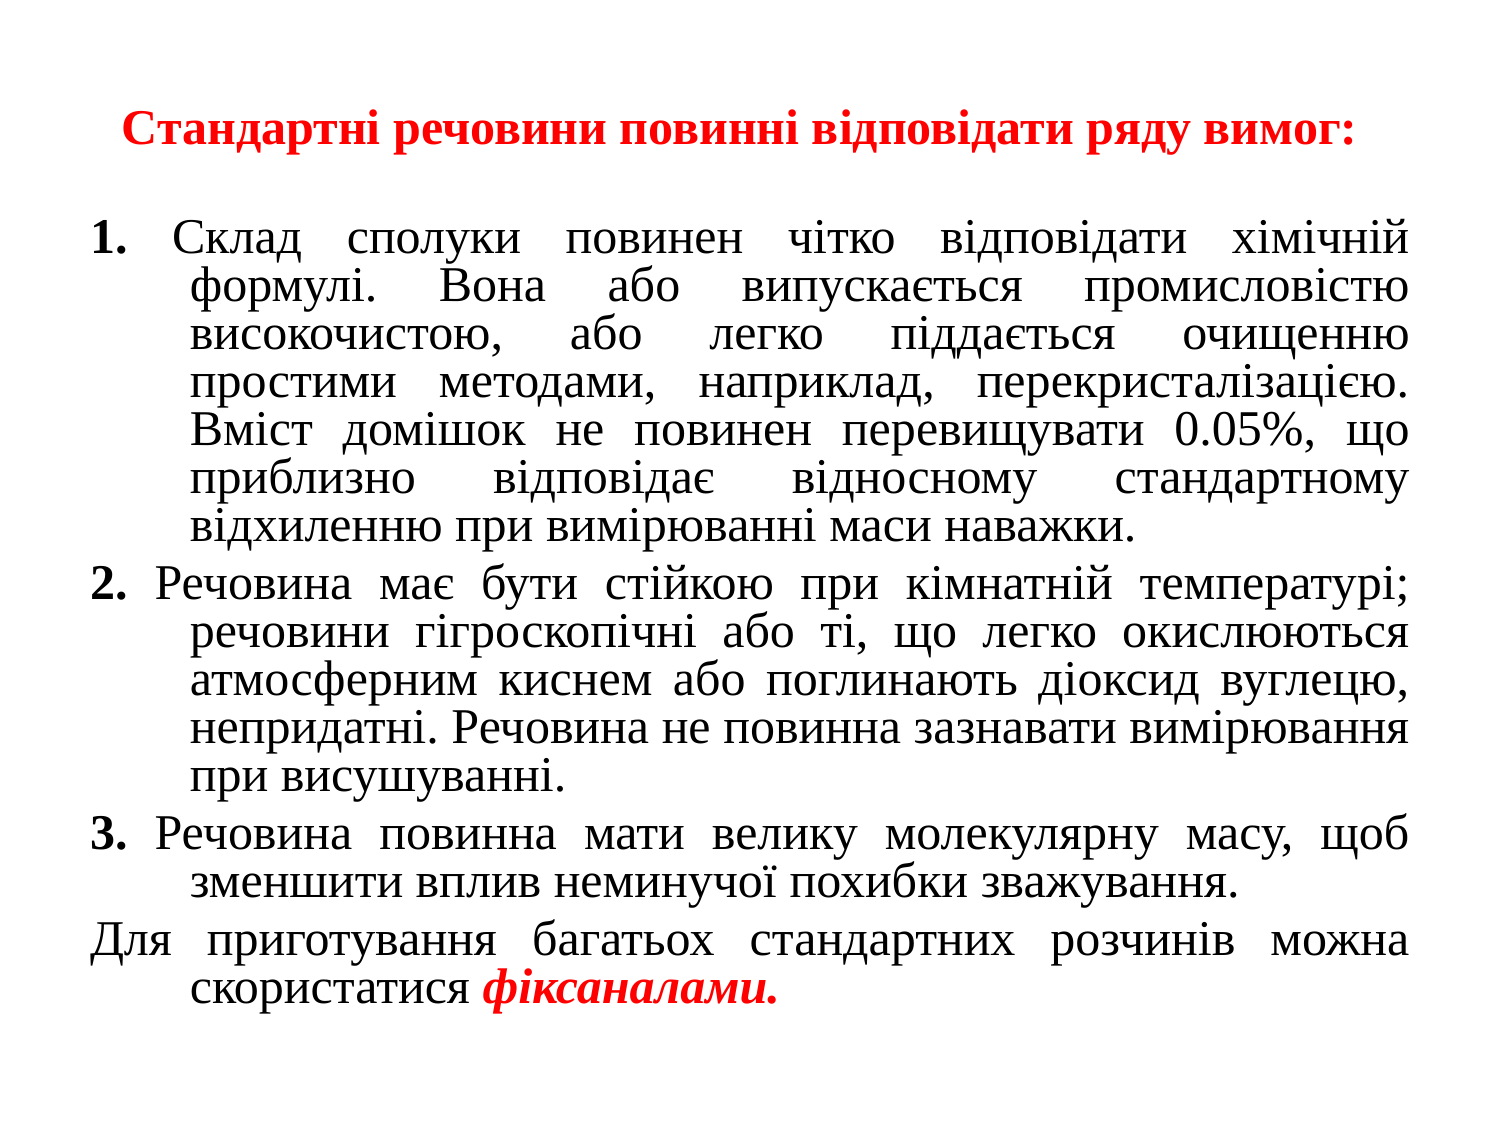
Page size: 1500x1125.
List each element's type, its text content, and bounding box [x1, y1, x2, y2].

title Стандартні речовини повинні відповідати ряду вимог: [64, 31, 1415, 219]
list 1. Склад сполуки повинен чітко відповідати хімічній формулі. Вона або випускається промисловістю високочистою, або легко піддається очищенню простими методами, наприклад, перекристалізацією. Вміст домішок не повинен перевищувати 0.05%, що приблизно відповідає відносному стандартному відхиленню при вимірюванні маси наважки. 2. Речовина має бути стійкою при кімнатній температурі; речовини гігроскопічні або ті, що легко окислюються атмосферним киснем або поглинають діоксид вуглецю, непридатні. Речовина не повинна зазнавати вимірювання при висушуванні. 3. Речовина повинна мати велику молекулярну масу, щоб зменшити вплив неминучої похибки зважування. Для приготування багатьох стандартних розчинів можна скористатися фіксаналами. [75, 208, 1425, 1083]
